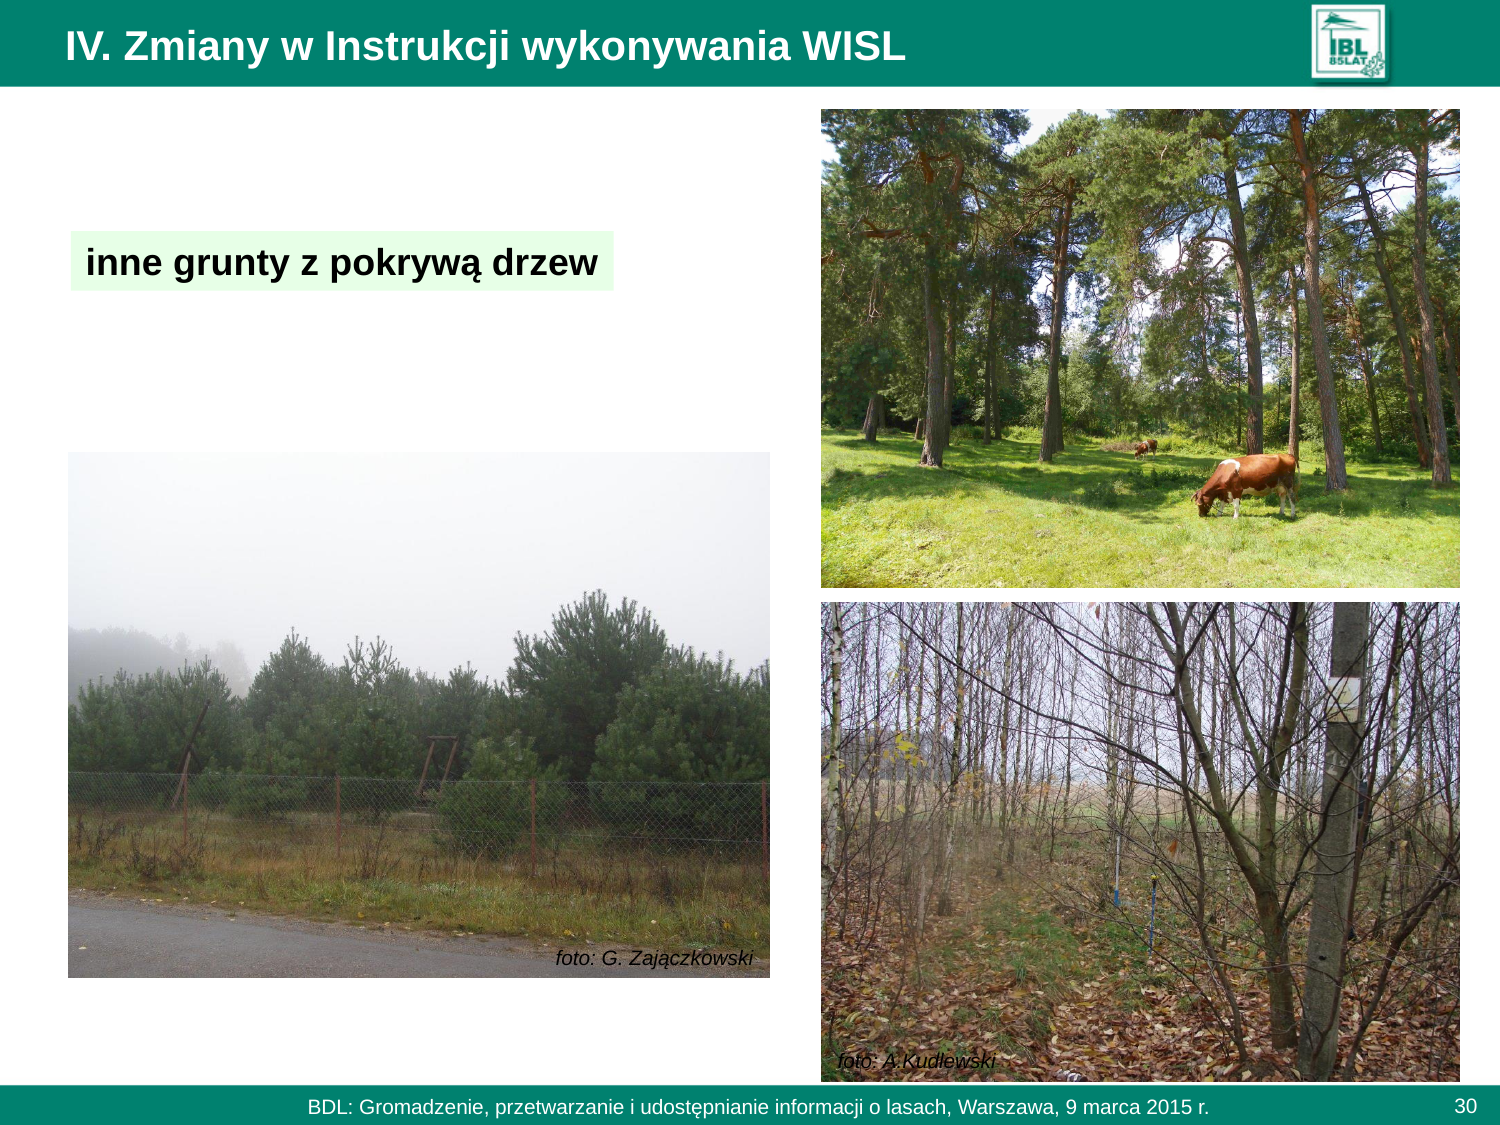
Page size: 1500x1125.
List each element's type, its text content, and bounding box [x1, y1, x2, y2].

picture [0, 0, 1500, 1125]
slide_number 30 [1420, 1093, 1493, 1117]
text_box IV. Zmiany w Instrukcji wykonywania WISL [50, 11, 923, 76]
text_box BDL: Gromadzenie, przetwarzanie i udostępnianie informacji o lasach, Warszawa, 9 marca 2015 r. [292, 1086, 1225, 1125]
text_box inne grunty z pokrywą drzew [70, 231, 614, 291]
